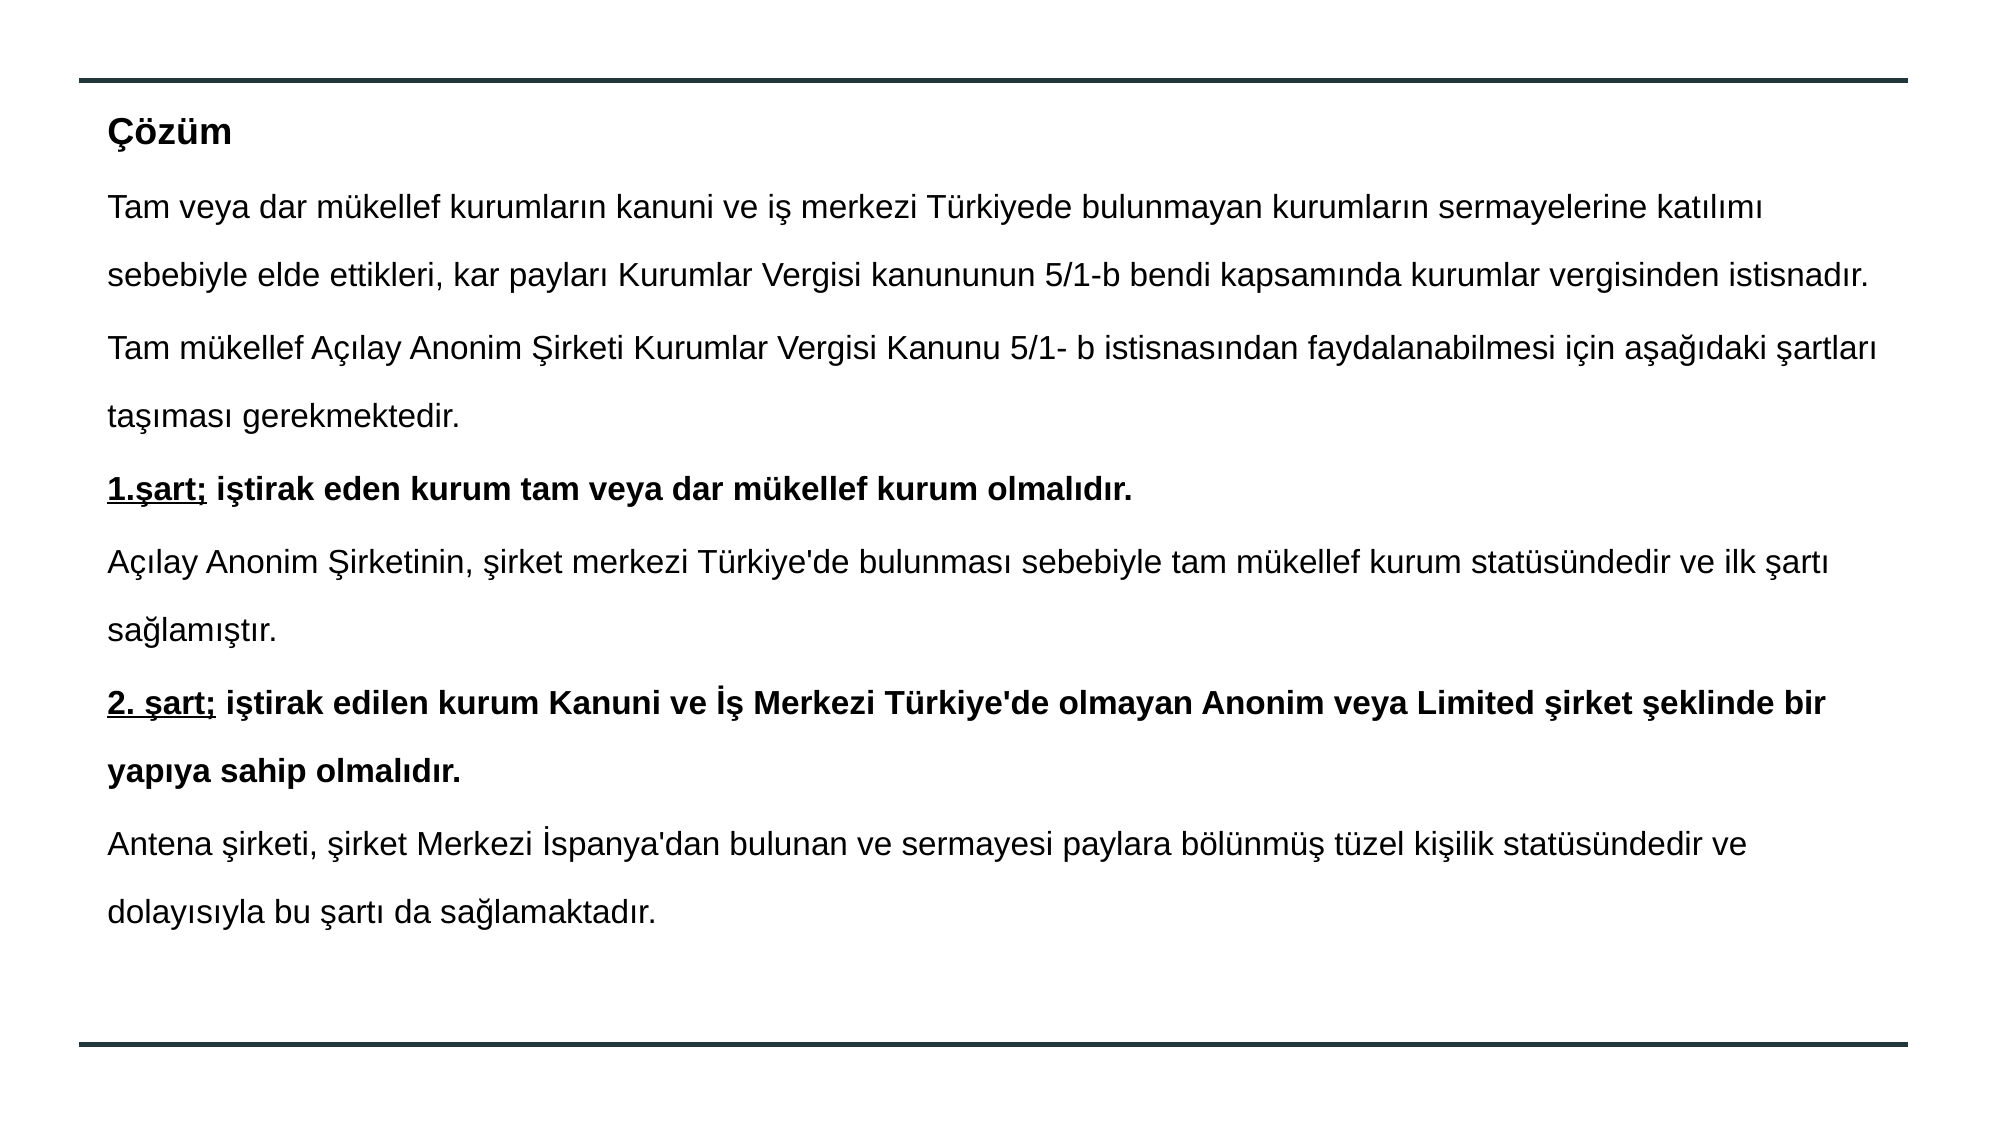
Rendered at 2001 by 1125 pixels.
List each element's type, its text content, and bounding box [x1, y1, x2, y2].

list Çözüm Tam veya dar mükellef kurumların kanuni ve iş merkezi Türkiyede bulunmayan kurumların sermayelerine katılımı sebebiyle elde ettikleri, kar payları Kurumlar Vergisi kanununun 5/1-b bendi kapsamında kurumlar vergisinden istisnadır. Tam mükellef Açılay Anonim Şirketi Kurumlar Vergisi Kanunu 5/1- b istisnasından faydalanabilmesi için aşağıdaki şartları taşıması gerekmektedir. 1.şart; iştirak eden kurum tam veya dar mükellef kurum olmalıdır. Açılay Anonim Şirketinin, şirket merkezi Türkiye'de bulunması sebebiyle tam mükellef kurum statüsündedir ve ilk şartı sağlamıştır. 2. şart; iştirak edilen kurum Kanuni ve İş Merkezi Türkiye'de olmayan Anonim veya Limited şirket şeklinde bir yapıya sahip olmalıdır. Antena şirketi, şirket Merkezi İspanya'dan bulunan ve sermayesi paylara bölünmüş tüzel kişilik statüsündedir ve dolayısıyla bu şartı da sağlamaktadır. [92, 99, 1908, 1026]
